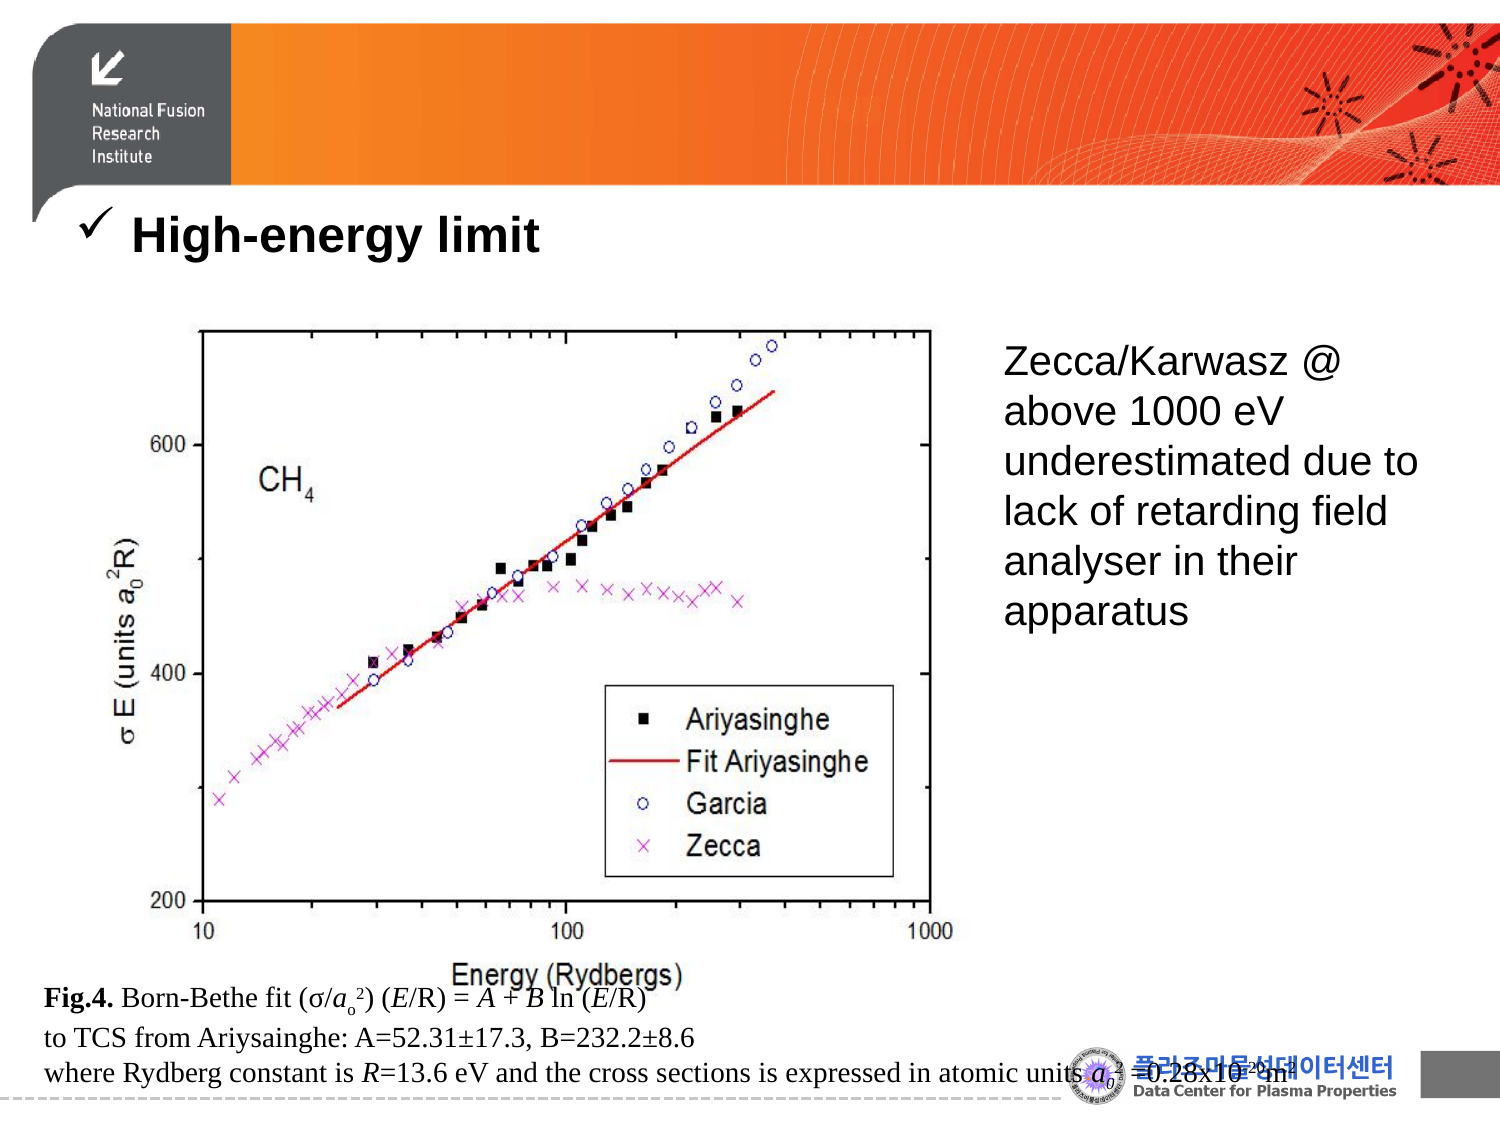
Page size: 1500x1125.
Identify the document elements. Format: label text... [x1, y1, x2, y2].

text_box Zecca/Karwasz @ above 1000 eV underestimated due to lack of retarding field analyser in their apparatus [1072, 326, 1453, 642]
picture [20, 12, 1500, 1037]
picture [1061, 1045, 1399, 1108]
text_box Fig.4. Born-Bethe fit (σ/ao2) (E/R) = A + B ln (E/R) to TCS from Ariysainghe: A=52.31±17.3, B=232.2±8.6 where Rydberg constant is R=13.6 eV and the cross sections is expressed in atomic units a02 =0.28x10-20m2 [29, 971, 1319, 1101]
title High-energy limit [60, 199, 1274, 287]
